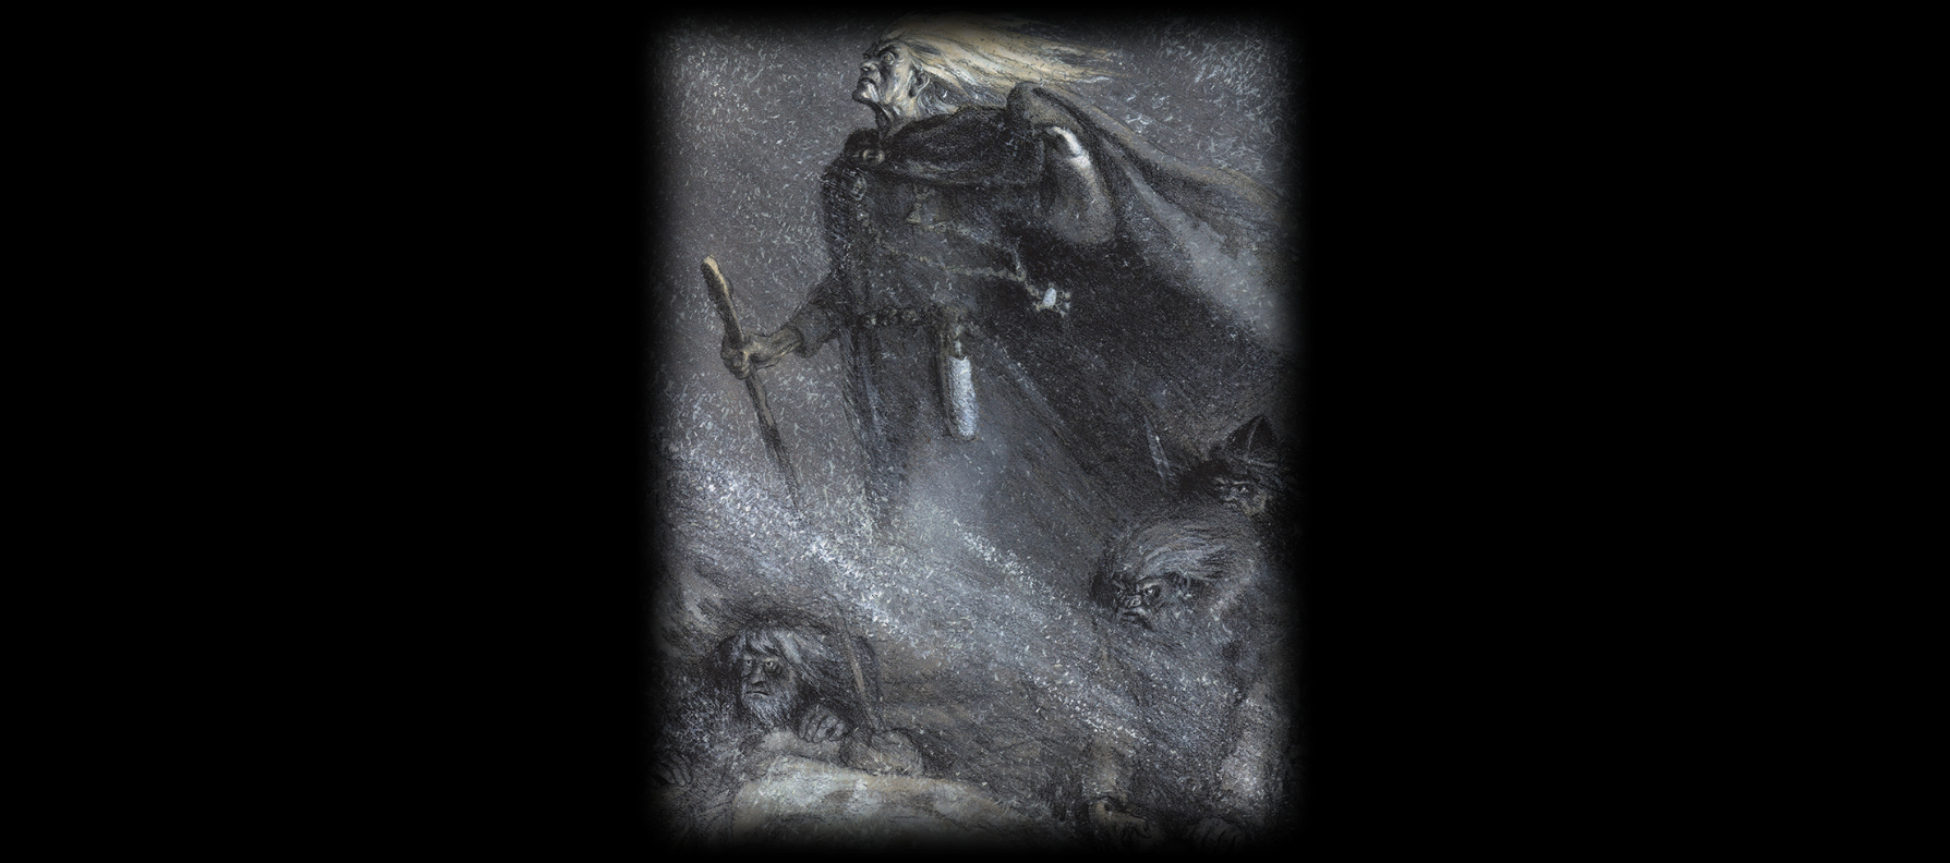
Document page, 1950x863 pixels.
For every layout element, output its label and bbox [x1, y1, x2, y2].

picture [631, 0, 1319, 863]
